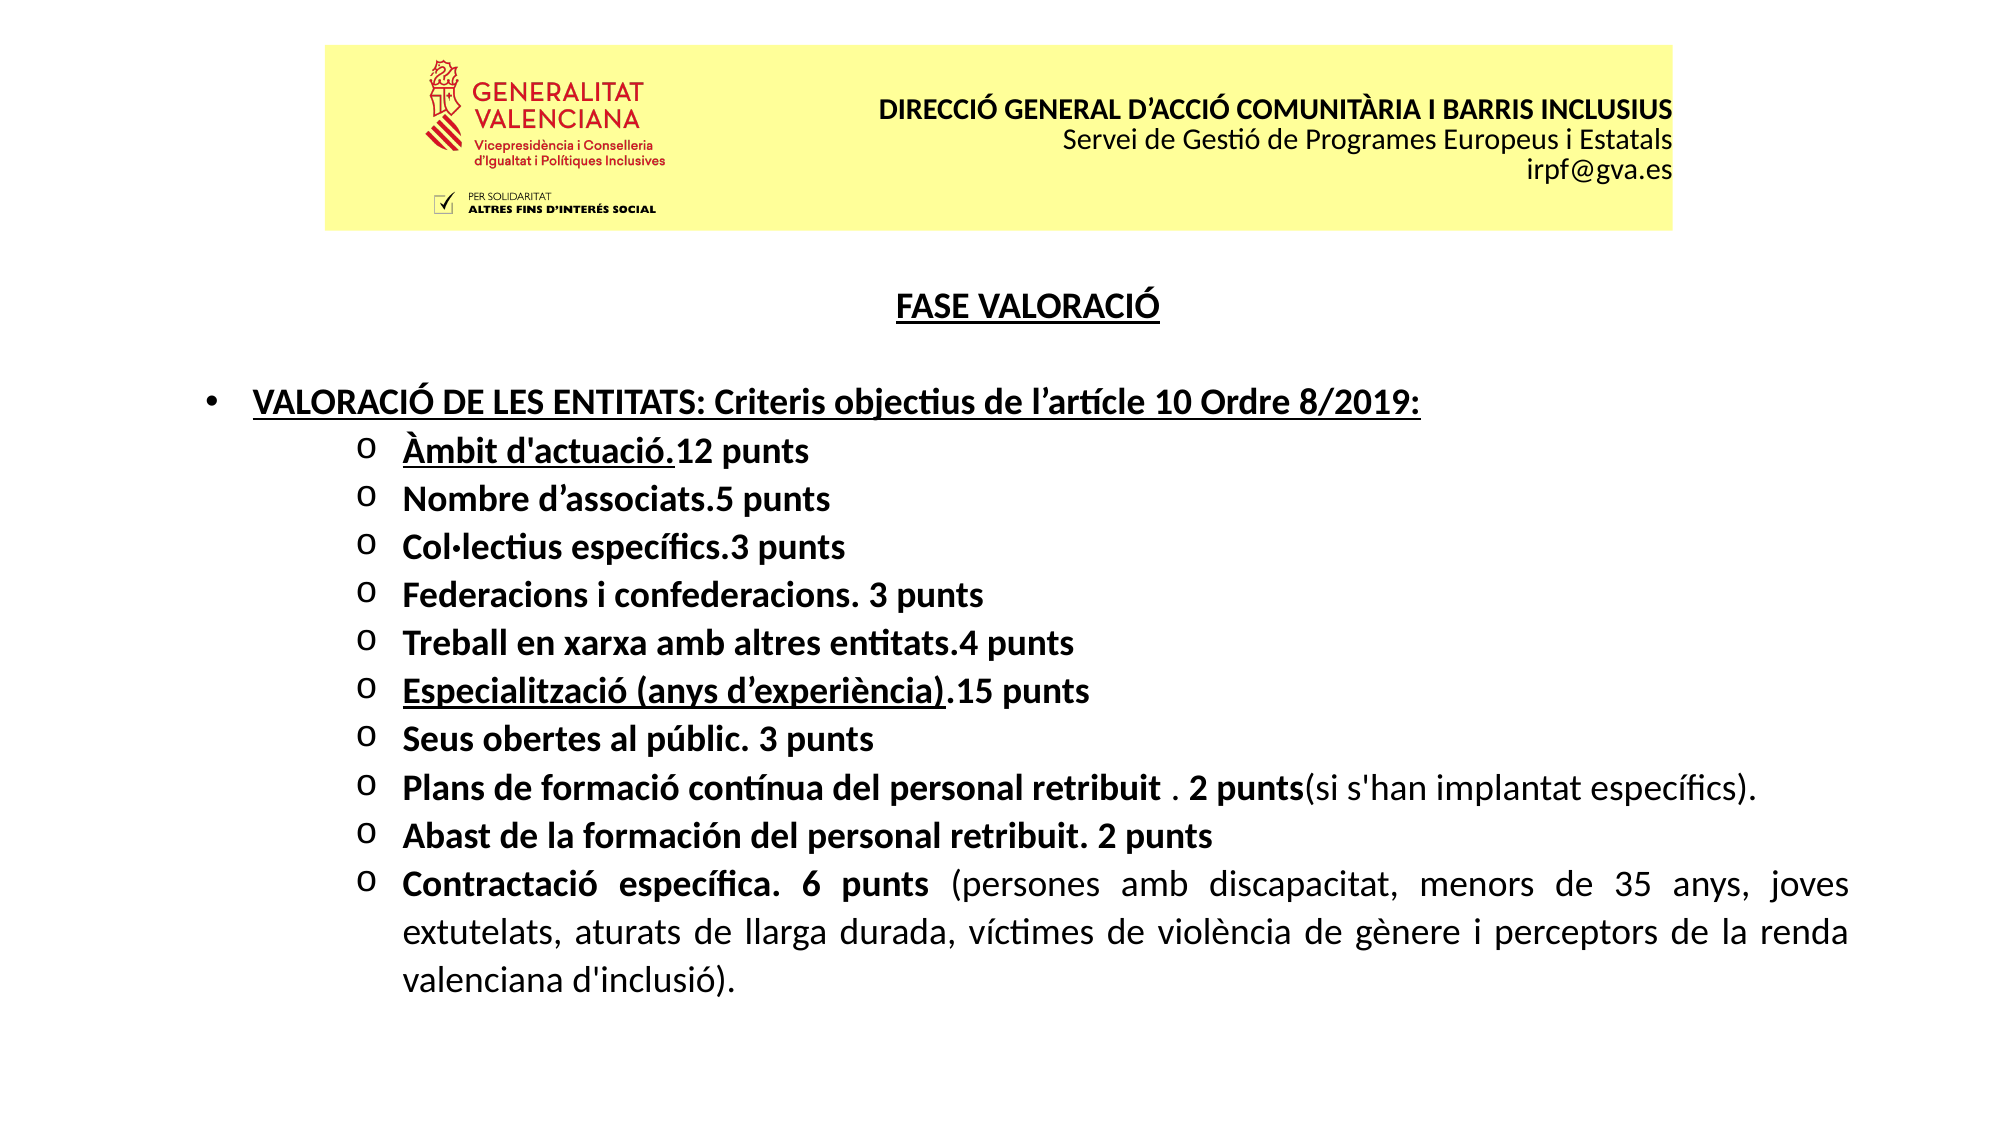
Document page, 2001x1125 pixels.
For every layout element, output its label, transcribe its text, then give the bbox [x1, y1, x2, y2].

title DIRECCIÓ GENERAL D’ACCIÓ COMUNITÀRIA I BARRIS INCLUSIUS Servei de Gestió de Programes Europeus i Estatals irpf@gva.es [324, 44, 1673, 231]
text_box FASE VALORACIÓ VALORACIÓ DE LES ENTITATS: Criteris objectius de l’artícle 10 Ordre 8/2019: Àmbit d'actuació.12 punts Nombre d’associats.5 punts Col·lectius específics.3 punts Federacions i confederacions. 3 punts Treball en xarxa amb altres entitats.4 punts Especialització (anys d’experiència).15 punts Seus obertes al públic. 3 punts Plans de formació contínua del personal retribuit . 2 punts(si s'han implantat específics). Abast de la formación del personal retribuit. 2 punts Contractació específica. 6 punts (persones amb discapacitat, menors de 35 anys, joves extutelats, aturats de llarga durada, víctimes de violència de gènere i perceptors de la renda valenciana d'inclusió). [190, 270, 1866, 1008]
picture [329, 53, 761, 222]
